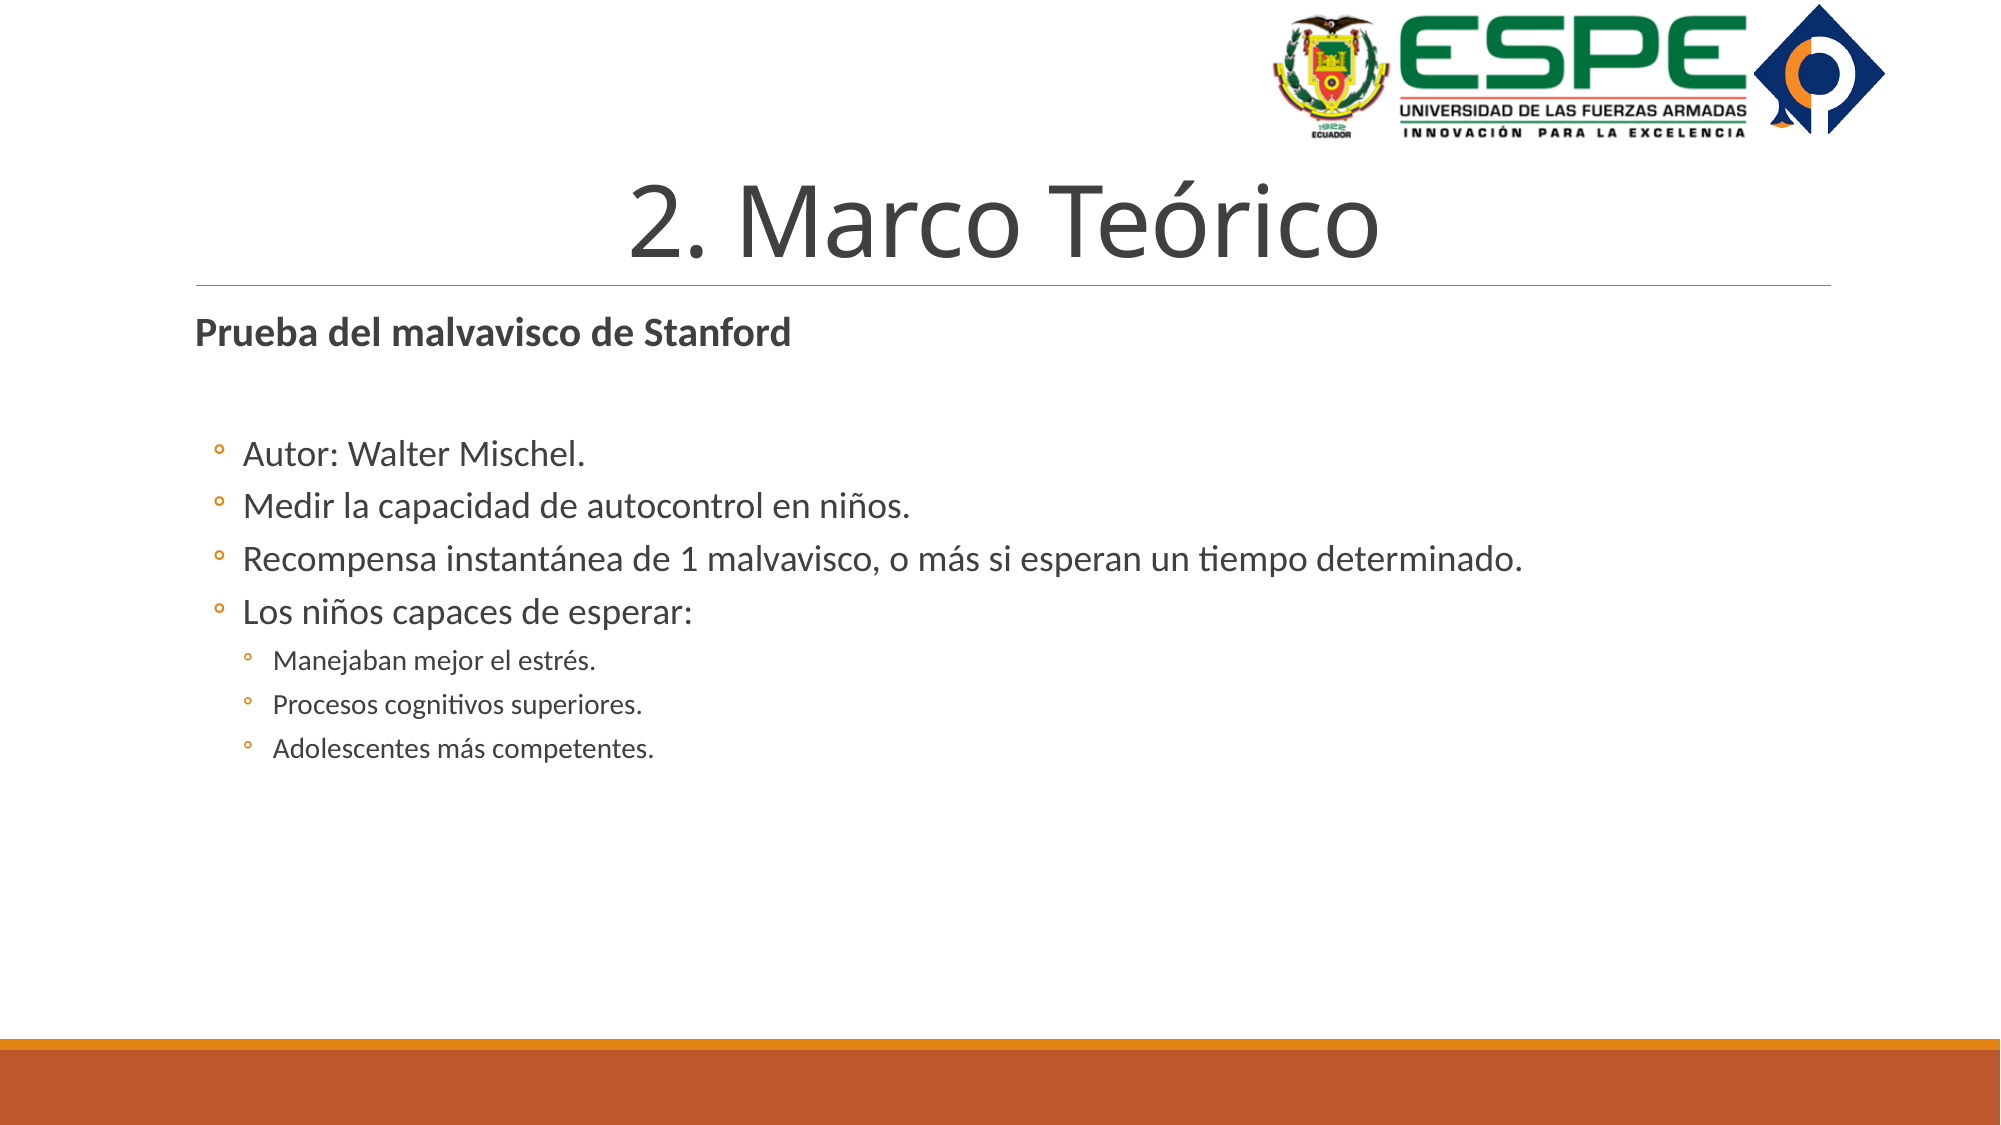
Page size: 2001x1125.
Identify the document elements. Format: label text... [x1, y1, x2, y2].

list Prueba del malvavisco de Stanford Autor: Walter Mischel. Medir la capacidad de autocontrol en niños. Recompensa instantánea de 1 malvavisco, o más si esperan un tiempo determinado. Los niños capaces de esperar: Manejaban mejor el estrés. Procesos cognitivos superiores. Adolescentes más competentes. [180, 302, 1849, 963]
picture [1267, 4, 1885, 144]
title 2. Marco Teórico [180, 47, 1830, 285]
